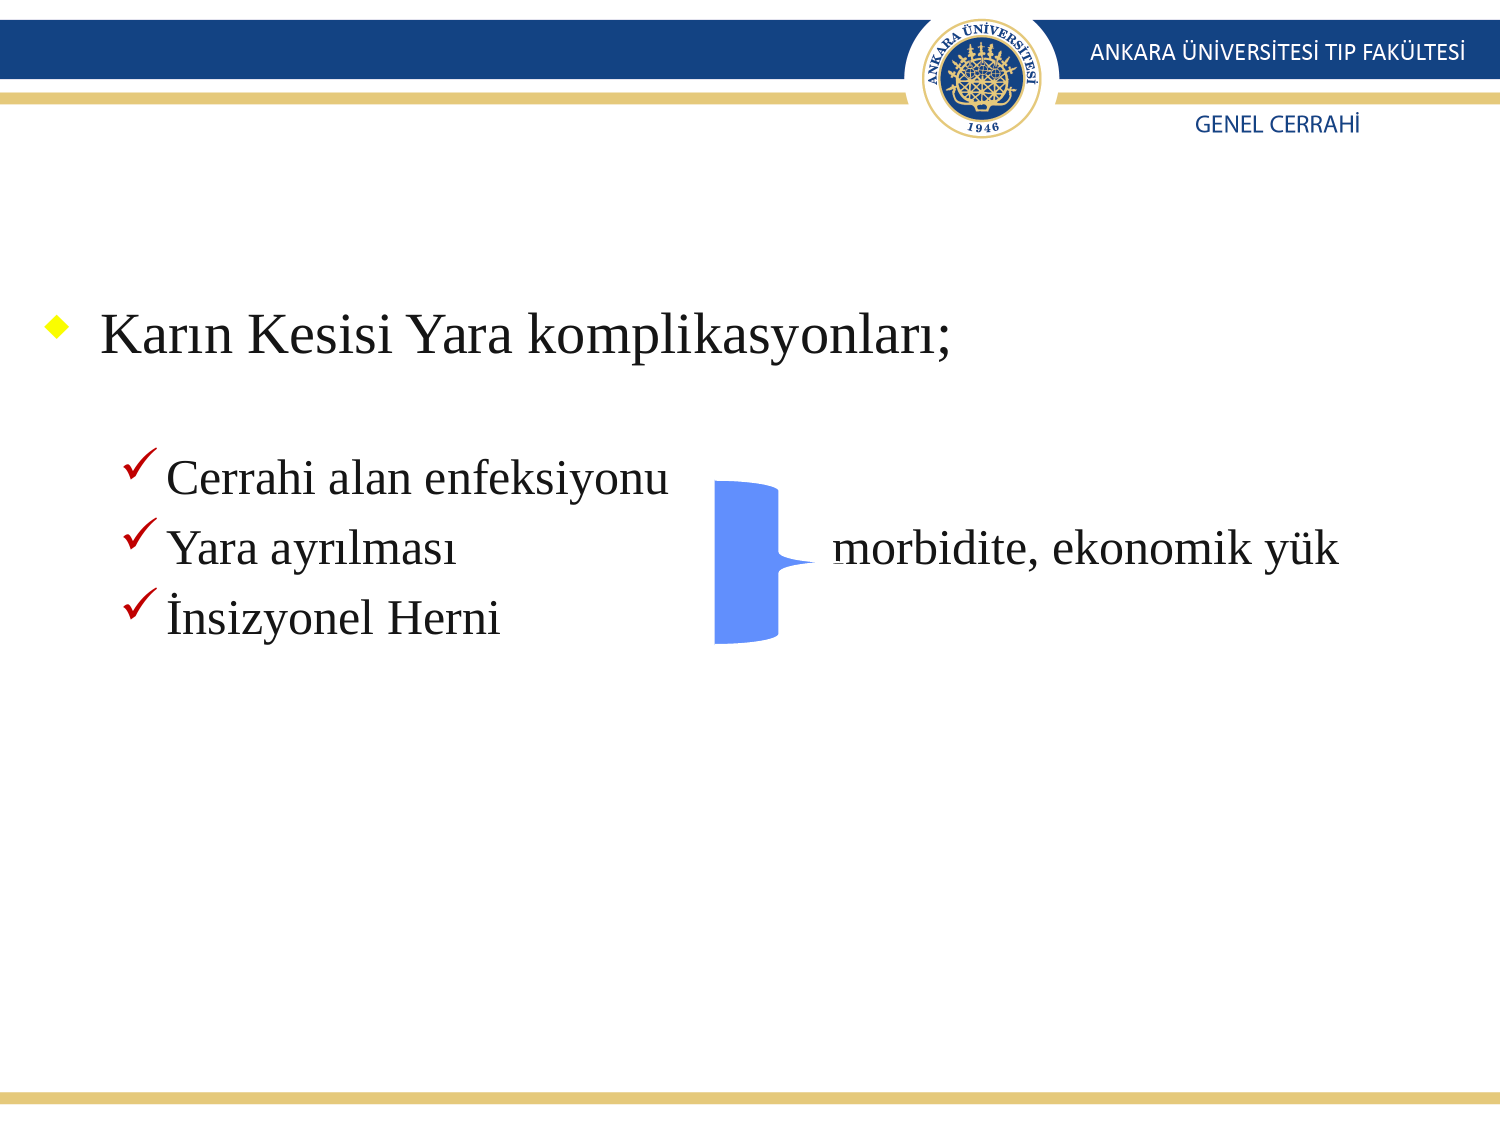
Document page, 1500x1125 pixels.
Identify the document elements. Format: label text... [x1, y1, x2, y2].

list Karın Kesisi Yara komplikasyonları; Cerrahi alan enfeksiyonu Yara ayrılması morbidite, ekonomik yük İnsizyonel Herni [28, 286, 1500, 855]
picture [0, 0, 1500, 1125]
text_box [714, 479, 845, 646]
